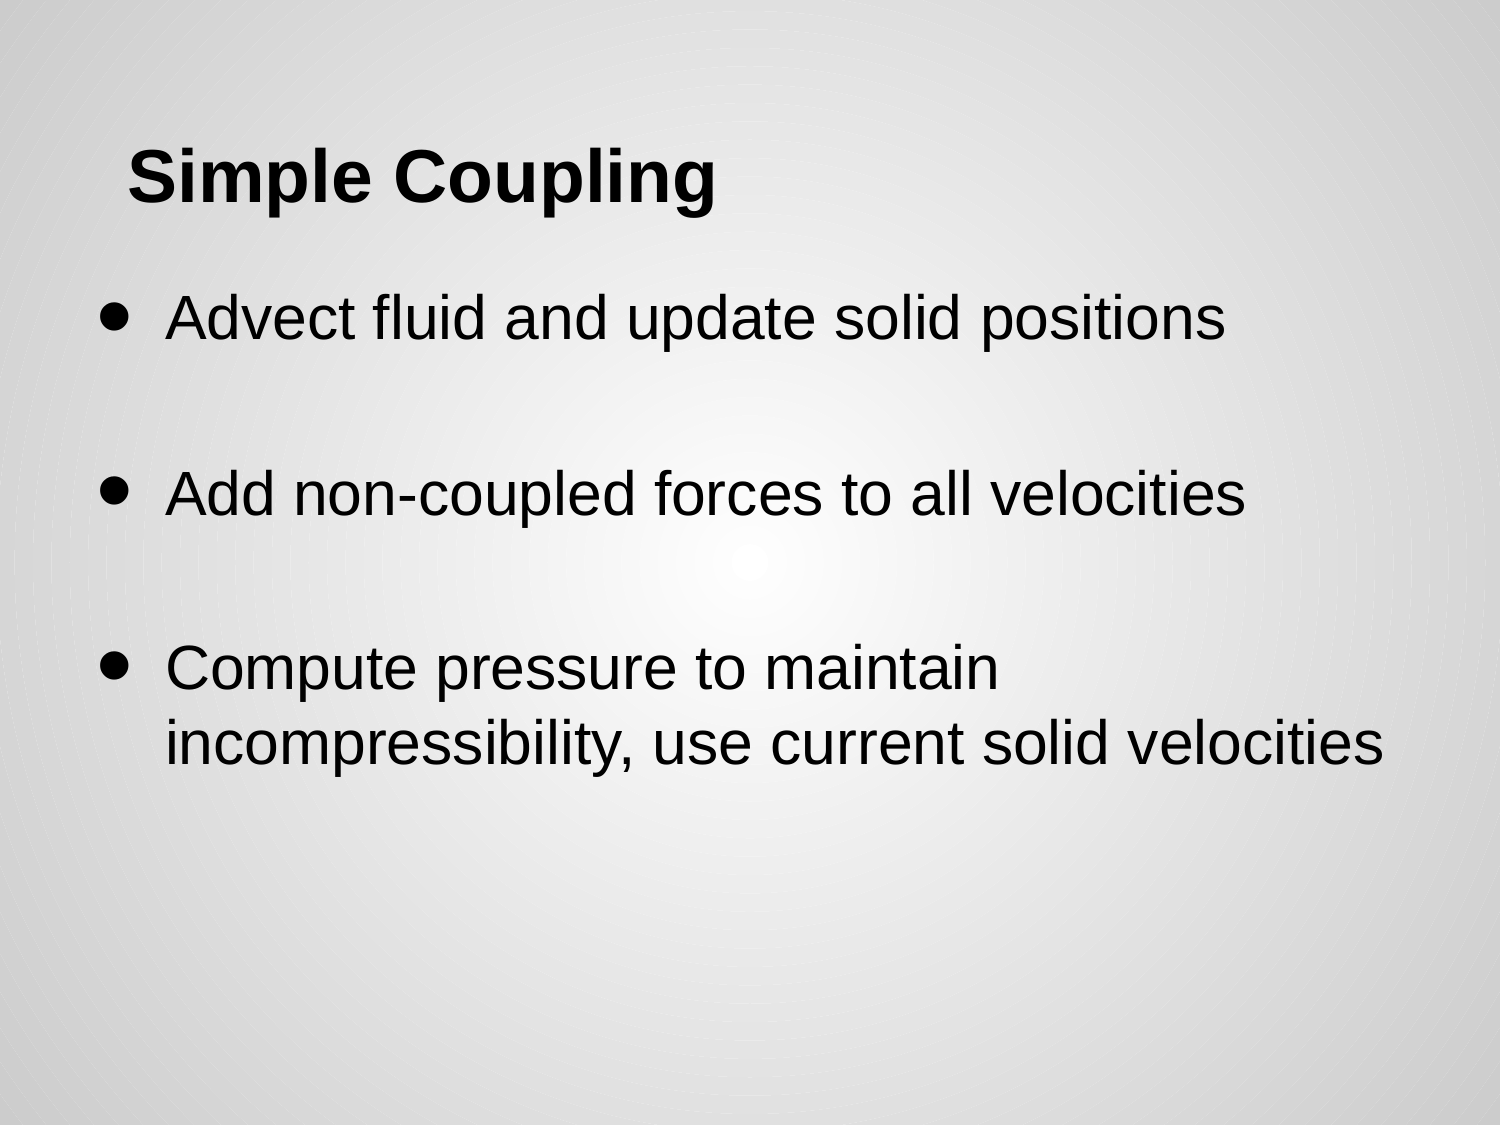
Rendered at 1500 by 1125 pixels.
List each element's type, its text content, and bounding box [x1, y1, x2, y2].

title Simple Coupling [75, 14, 1425, 233]
list Advect fluid and update solid positions Add non-coupled forces to all velocities Compute pressure to maintain incompressibility, use current solid velocities [75, 262, 1425, 931]
